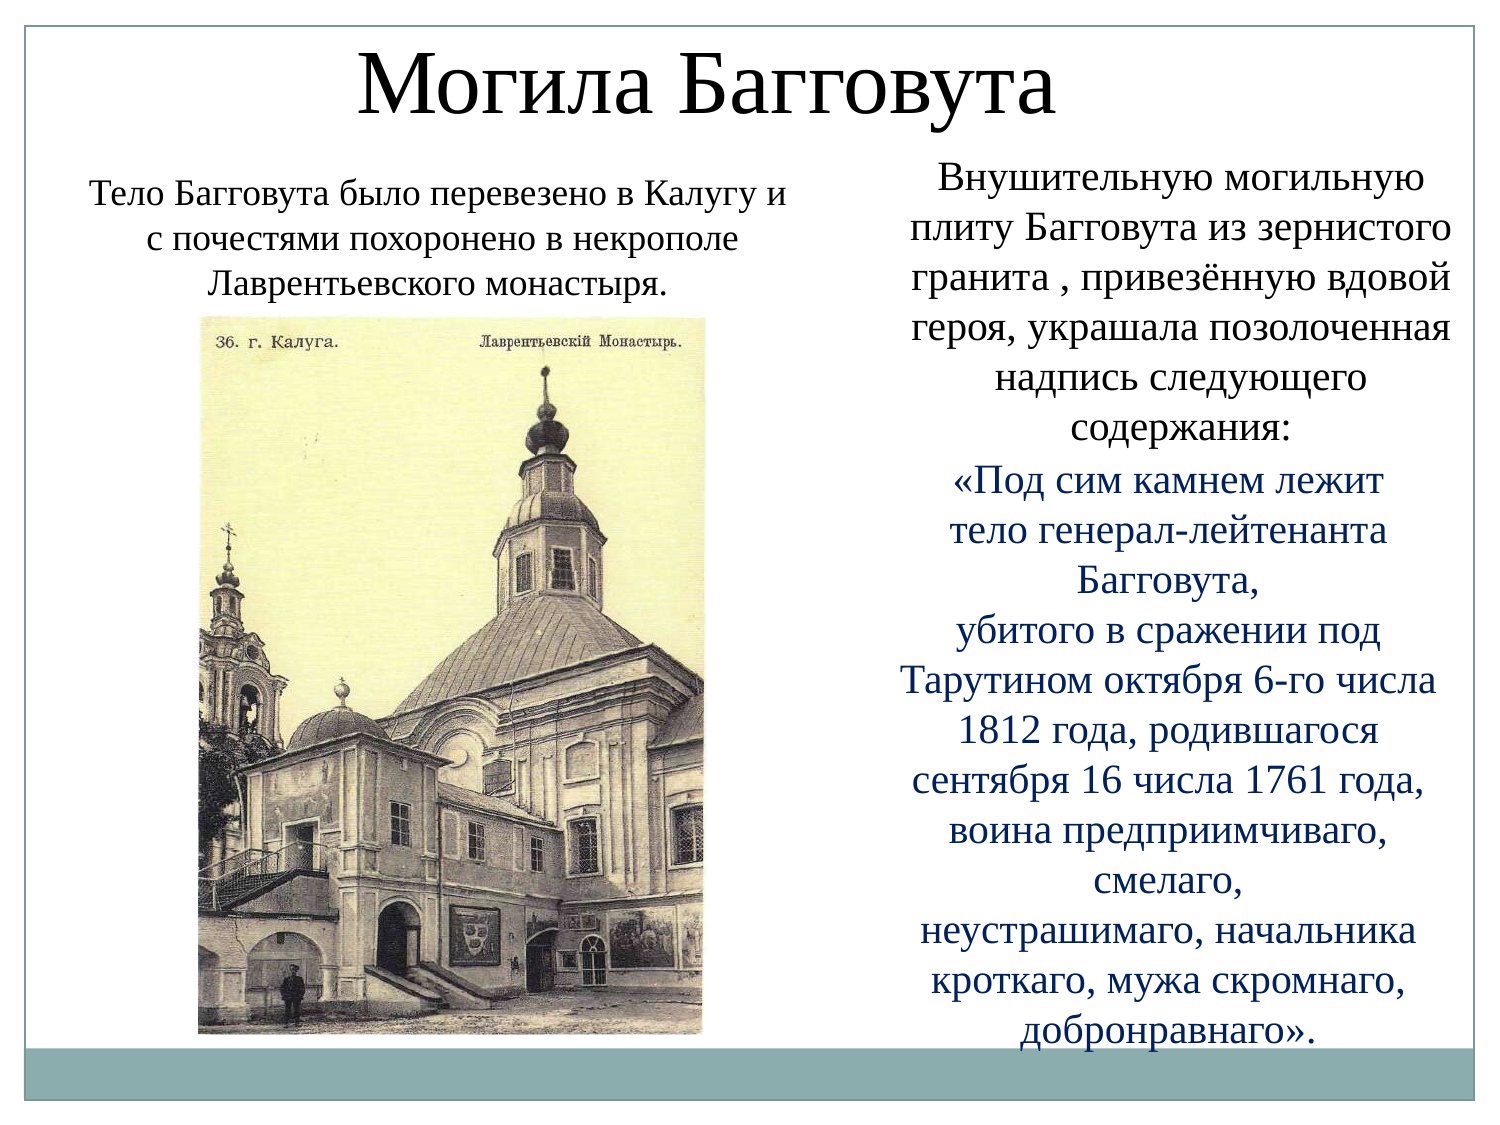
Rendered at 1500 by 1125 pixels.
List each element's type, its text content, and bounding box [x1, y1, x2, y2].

text_box Тело Багговута было перевезено в Калугу и с почестями похоронено в некрополе Лаврентьевского монастыря. [41, 160, 845, 311]
text_box Могила Багговута [341, 15, 1074, 140]
text_box Внушительную могильную плиту Багговута из зернистого гранита , привезённую вдовой героя, украшала позолоченная надпись следующего содержания: [891, 141, 1471, 547]
picture [197, 312, 708, 1036]
text_box «Под сим камнем лежит тело генерал-лейтенанта Багговута, убитого в сражении под Тарутином октября 6-го числа 1812 года, родившагося сентября 16 числа 1761 года, воина предприимчиваго, смелаго, неустрашимаго, начальника кроткаго, мужа скромнаго, добронравнаго». [866, 444, 1471, 1060]
